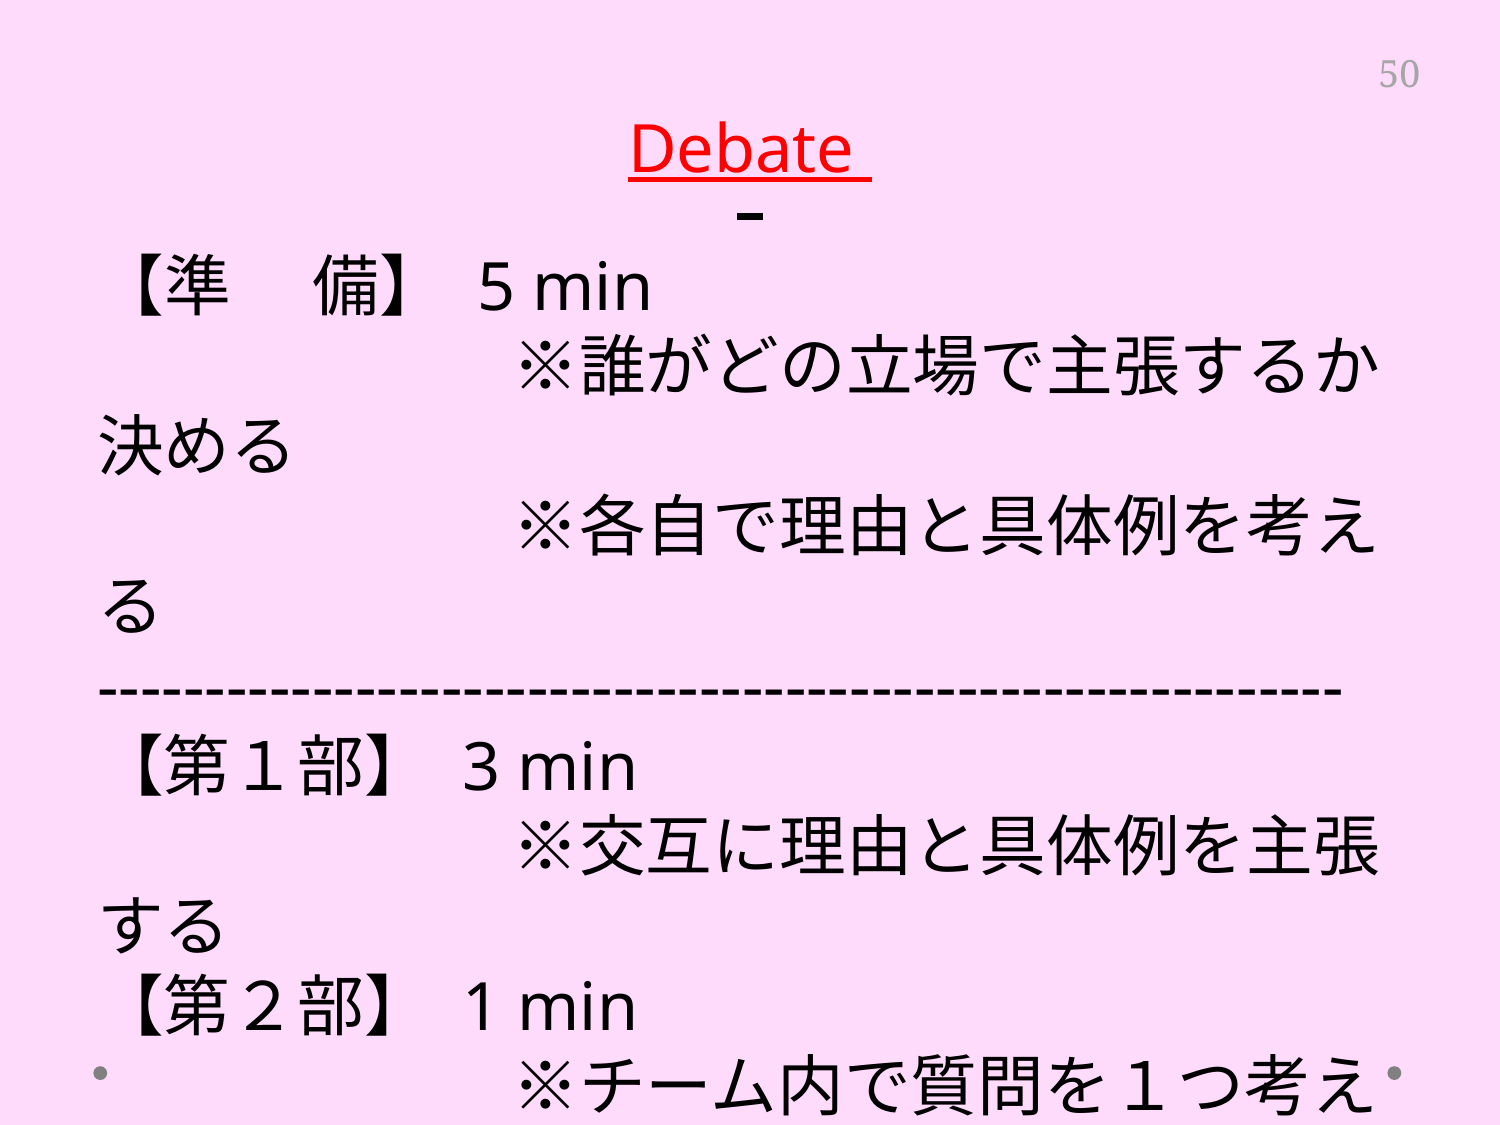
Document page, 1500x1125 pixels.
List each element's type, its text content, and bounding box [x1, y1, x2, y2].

text_box Debate [82, 97, 1418, 193]
text_box [53, 98, 1447, 233]
text_box 【準 備】 5 min ※誰がどの立場で主張するか決める ※各自で理由と具体例を考える ---------------------------------------------------------- 【第１部】 3 min ※交互に理由と具体例を主張する 【第２部】 1 min ※チーム内で質問を１つ考える 【第３部】 1 min ※交互にQ&Aを行う [82, 236, 1418, 1125]
